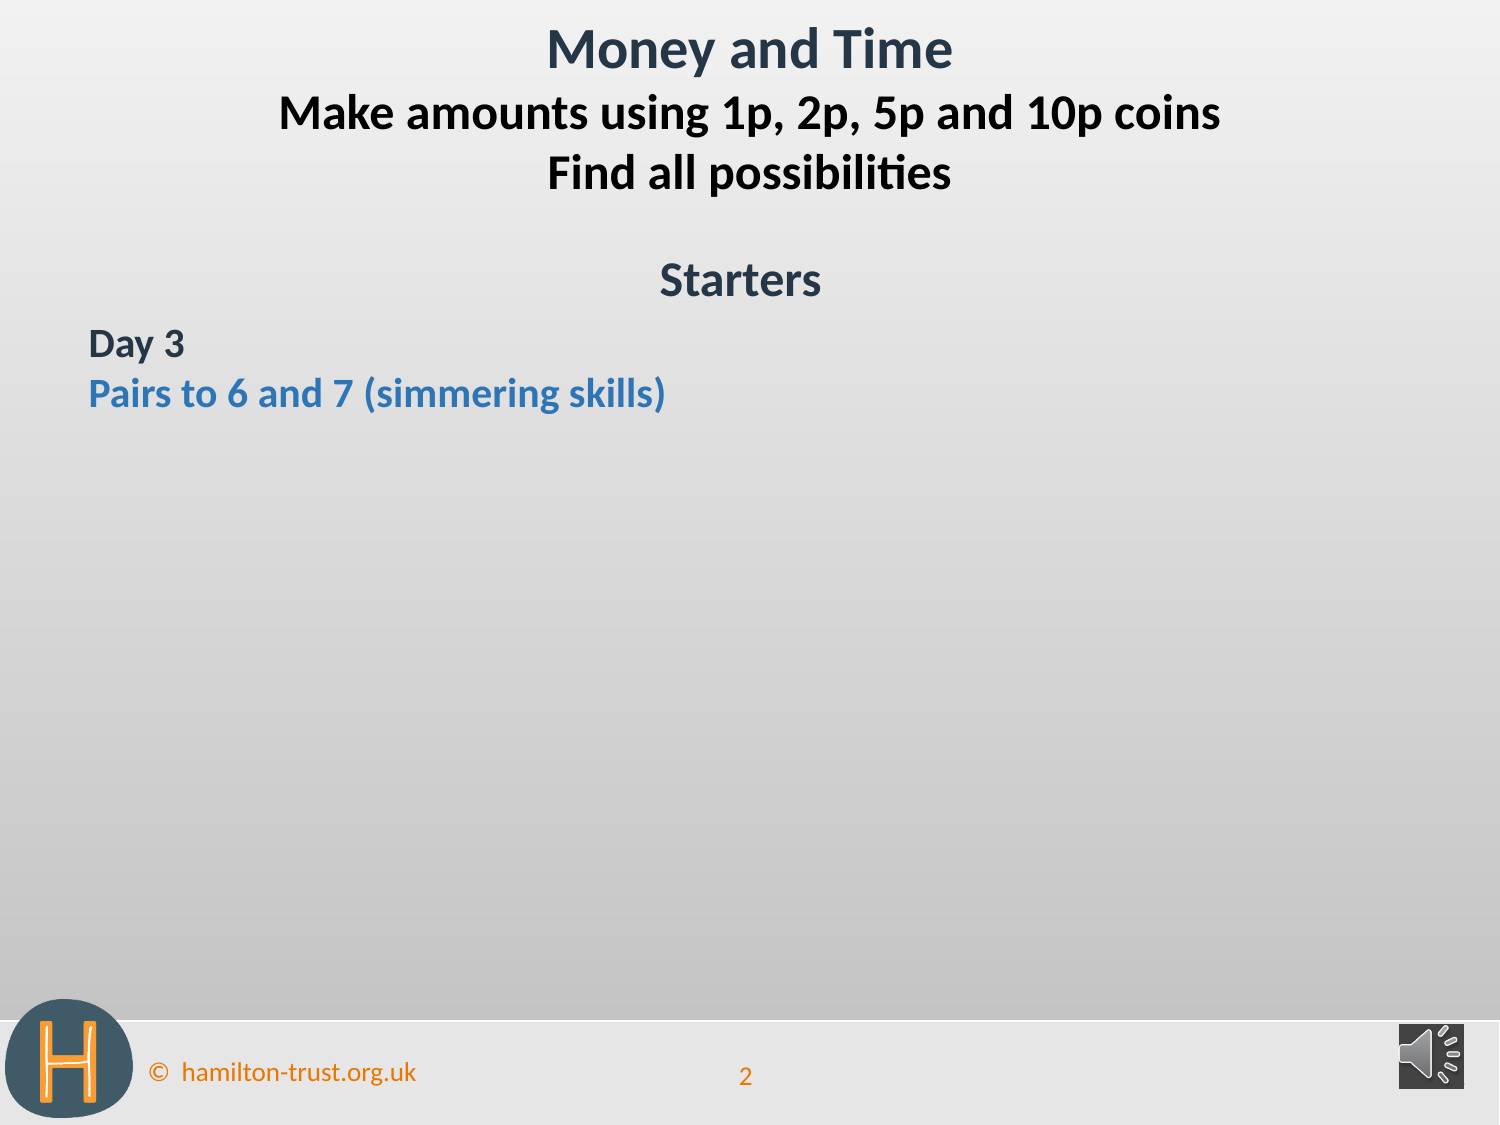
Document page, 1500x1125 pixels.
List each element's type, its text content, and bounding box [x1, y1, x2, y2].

footer Year 1 [975, 1044, 1482, 1105]
text_box Money and Time Make amounts using 1p, 2p, 5p and 10p coins Find all possibilities [19, 2, 1481, 208]
slide_number 2 [686, 1044, 805, 1105]
picture [1397, 1022, 1465, 1090]
text_box Starters Day 3 Pairs to 6 and 7 (simmering skills) [73, 238, 1408, 423]
picture [5, 999, 133, 1118]
